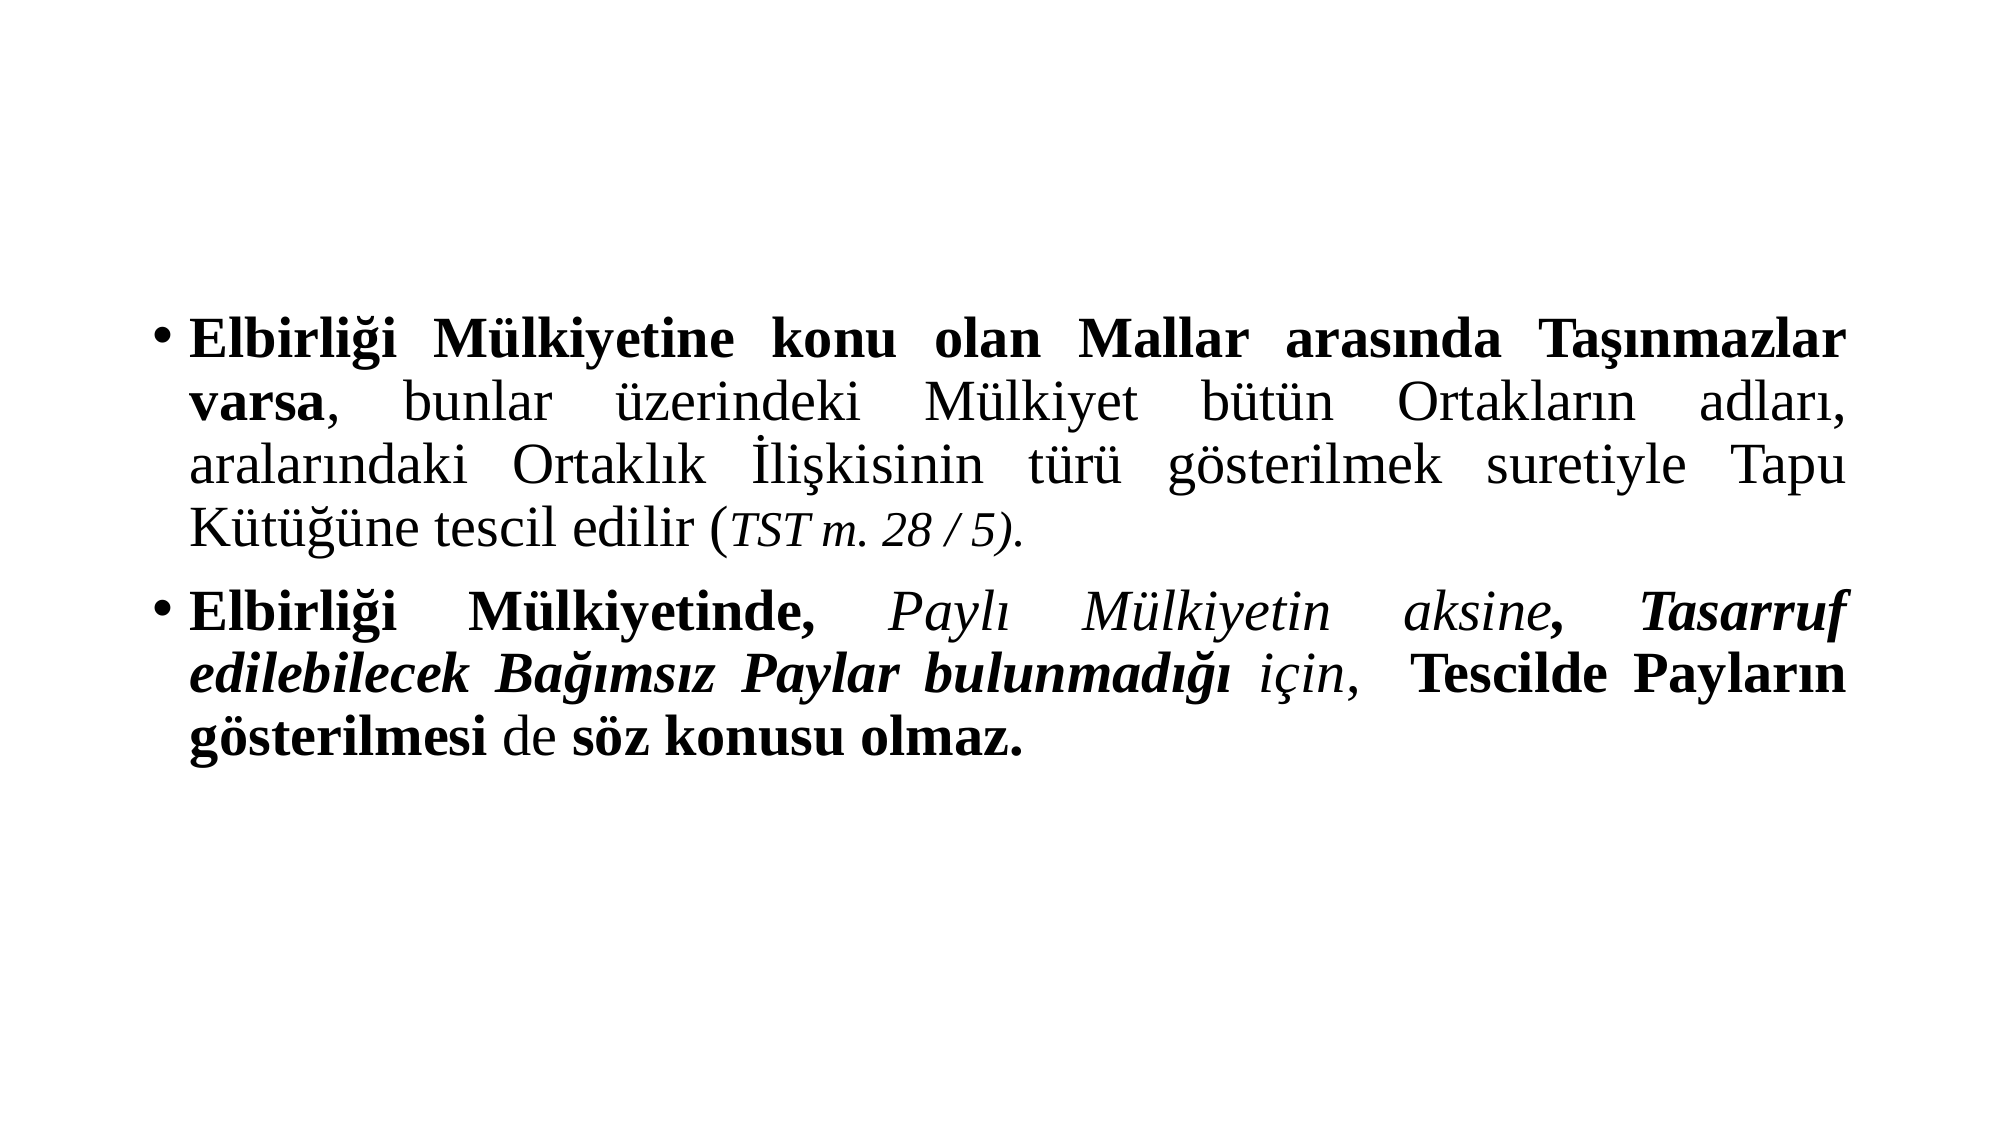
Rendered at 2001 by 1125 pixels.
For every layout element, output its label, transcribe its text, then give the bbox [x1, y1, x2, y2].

list Elbirliği Mülkiyetine konu olan Mallar arasında Taşınmazlar varsa, bunlar üzerindeki Mülkiyet bütün Ortakların adları, aralarındaki Ortaklık İlişkisinin türü gösterilmek suretiyle Tapu Kütüğüne tescil edilir (TST m. 28 / 5). Elbirliği Mülkiyetinde, Paylı Mülkiyetin aksine, Tasarruf edilebilecek Bağımsız Paylar bulunmadığı için, Tescilde Payların gösterilmesi de söz konusu olmaz. [137, 299, 1863, 1014]
